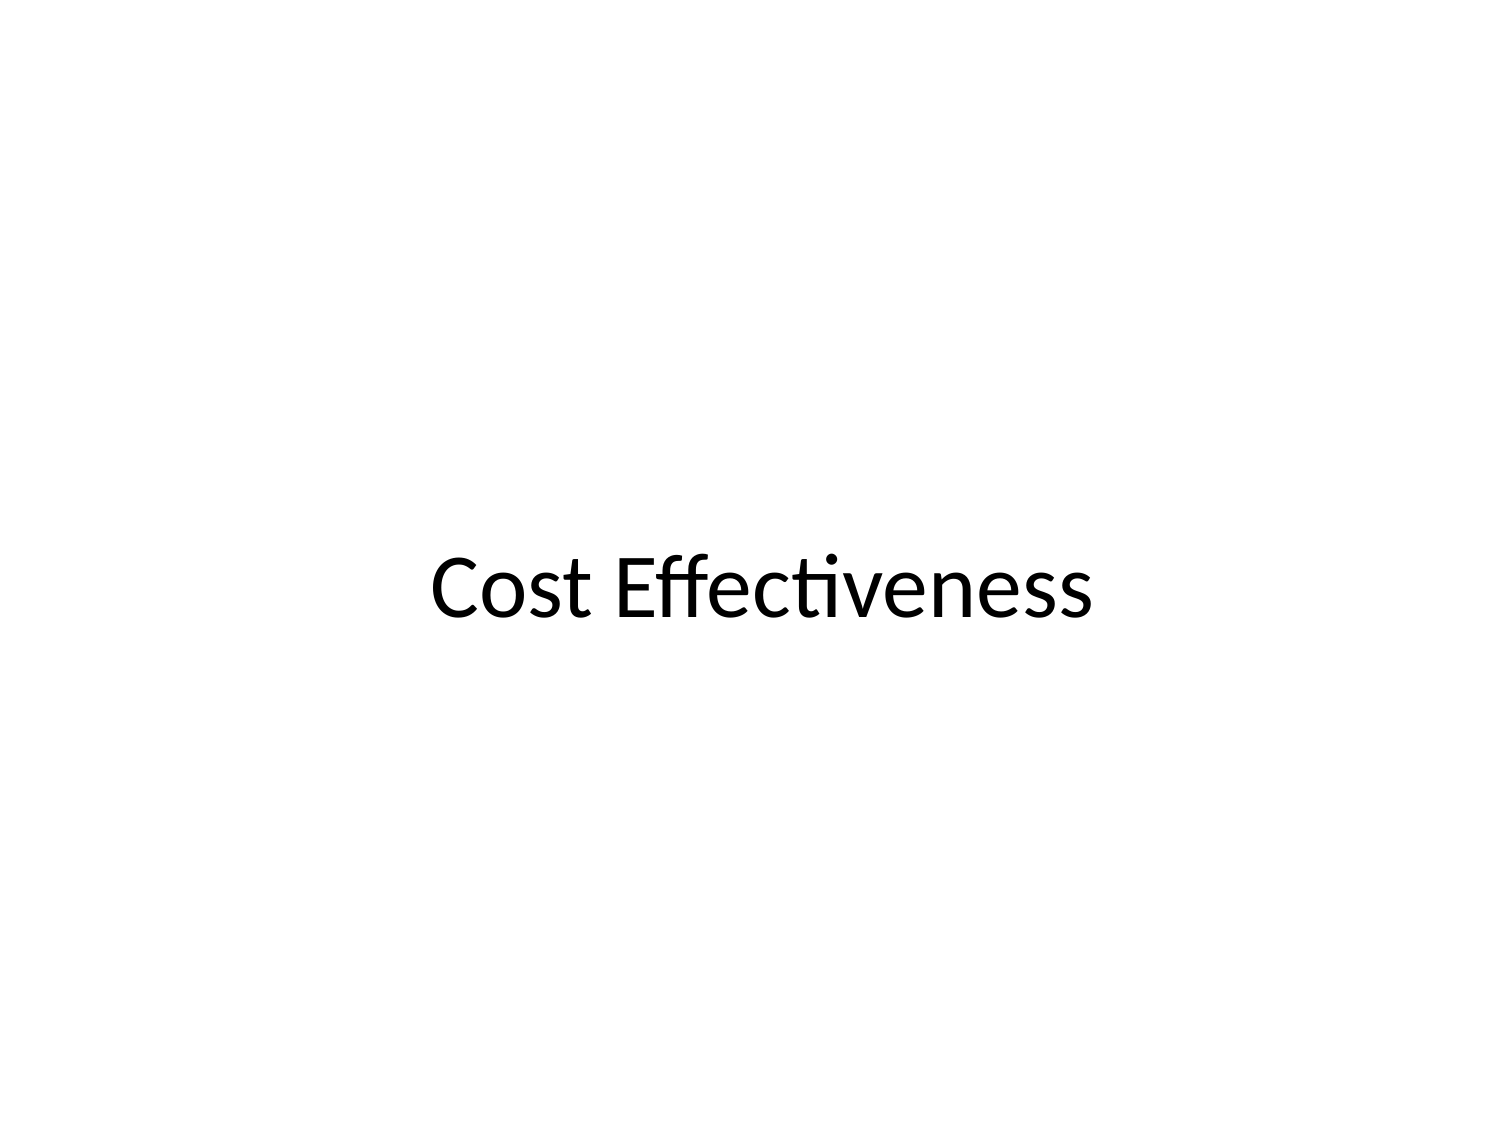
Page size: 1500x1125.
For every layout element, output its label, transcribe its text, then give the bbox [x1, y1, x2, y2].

title Cost Effectiveness [87, 487, 1438, 676]
